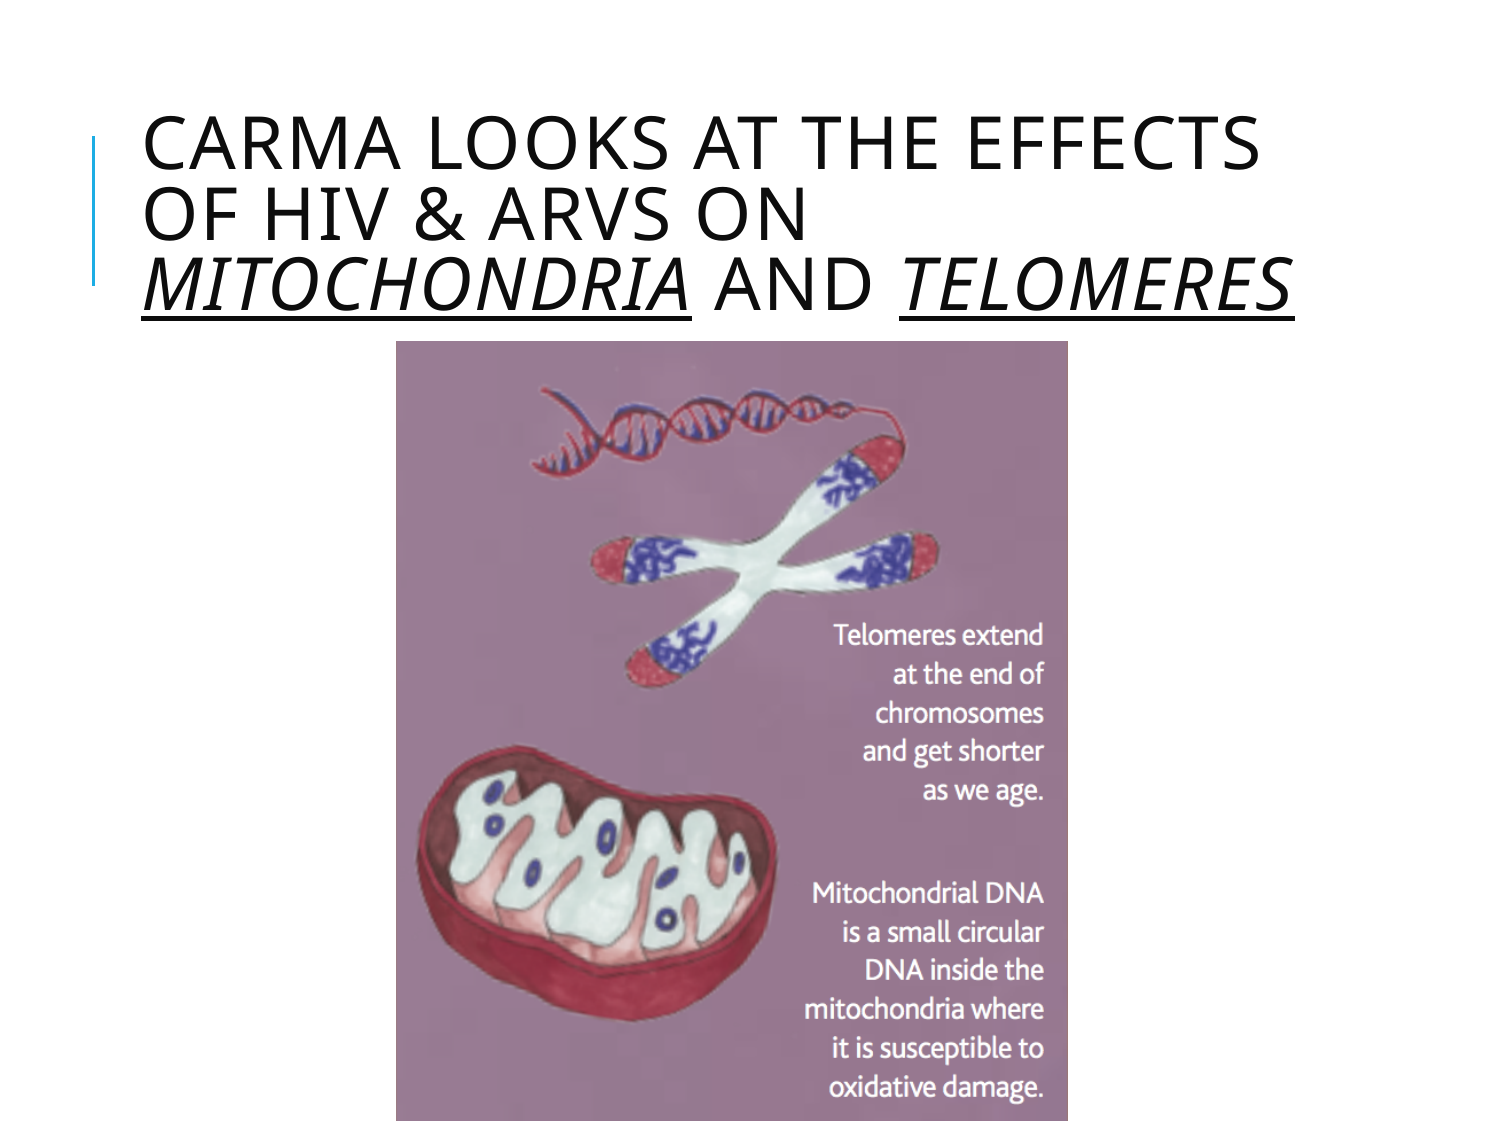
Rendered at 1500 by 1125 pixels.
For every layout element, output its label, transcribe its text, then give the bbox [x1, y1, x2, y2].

title CARMA looks at the effects of HIV & Arvs on Mitochondria and telomeres [126, 96, 1322, 342]
picture [396, 341, 1068, 1121]
